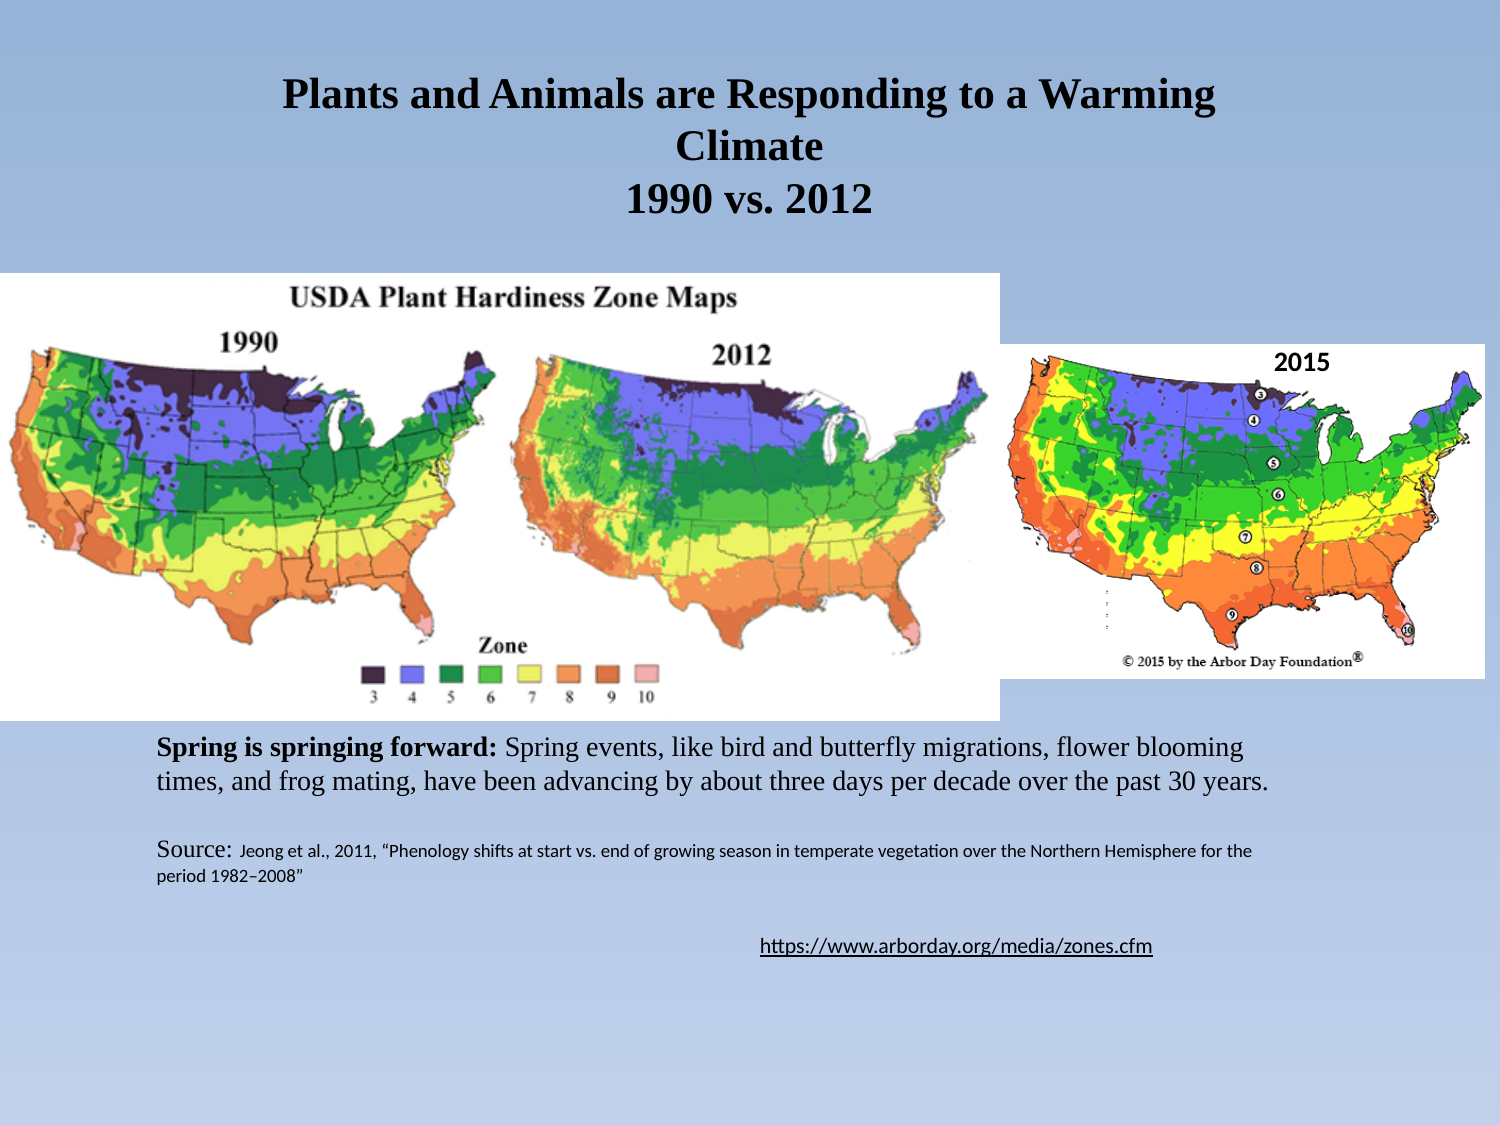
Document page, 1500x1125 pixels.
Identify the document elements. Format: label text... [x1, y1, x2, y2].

text_box Plants and Animals are Responding to a Warming Climate 1990 vs. 2012 [191, 56, 1308, 230]
picture [0, 273, 1485, 721]
text_box 2015 [1258, 336, 1356, 342]
text_box https://www.arborday.org/media/zones.cfm [745, 924, 1350, 966]
text_box Spring is springing forward: Spring events, like bird and butterfly migrations, flower blooming times, and frog mating, have been advancing by about three days per decade over the past 30 years. Source: Jeong et al., 2011, “Phenology shifts at start vs. end of growing season in temperate vegetation over the Northern Hemisphere for the period 1982–2008” [141, 720, 1313, 927]
